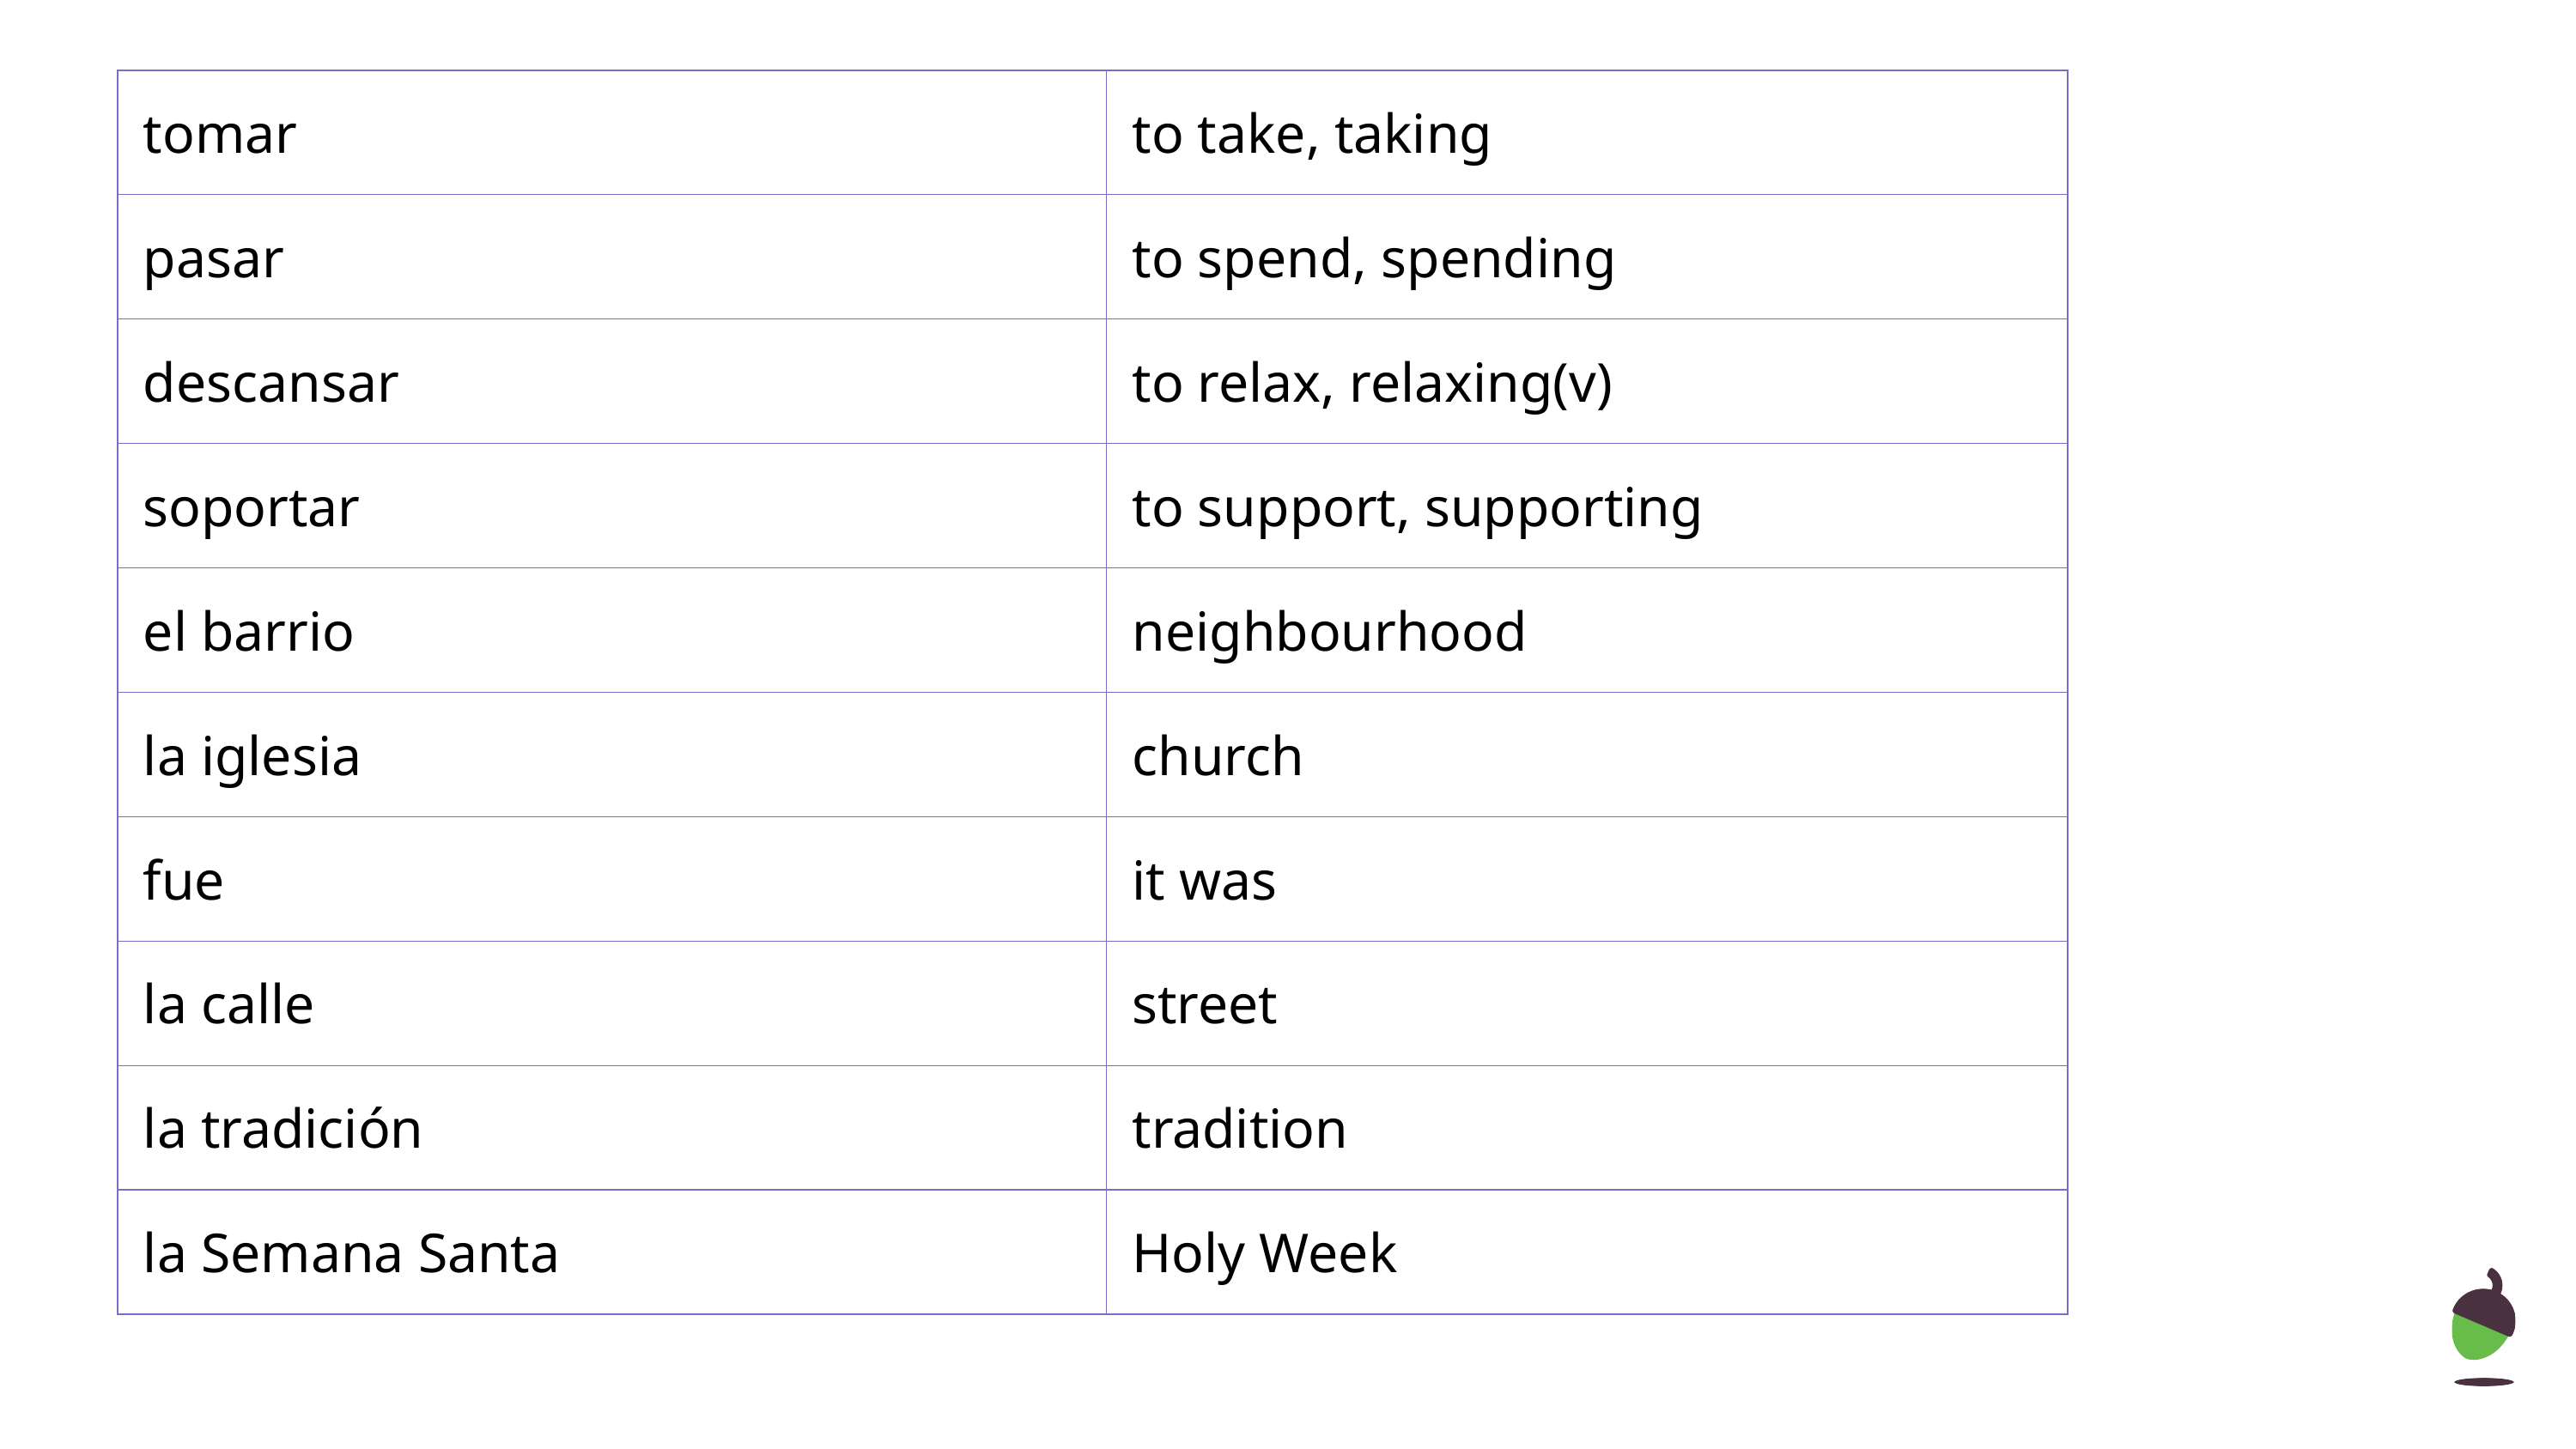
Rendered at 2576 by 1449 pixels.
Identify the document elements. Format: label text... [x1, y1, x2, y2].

table_cell neighbourhood [1107, 568, 2067, 692]
table_cell la iglesia [118, 693, 1106, 816]
table_cell la Semana Santa [118, 1191, 1106, 1313]
table_header tomar [118, 71, 1106, 194]
table_header to take, taking [1107, 71, 2067, 194]
table_cell church [1107, 693, 2067, 816]
table_cell fue [118, 817, 1106, 941]
table_cell descansar [118, 319, 1106, 443]
table_cell to support, supporting [1107, 444, 2067, 567]
table_cell Holy Week [1107, 1191, 2067, 1313]
table_cell el barrio [118, 568, 1106, 692]
table_cell la tradición [118, 1066, 1106, 1189]
table_cell tradition [1107, 1066, 2067, 1189]
table_cell to relax, relaxing(v) [1107, 319, 2067, 443]
table_cell to spend, spending [1107, 195, 2067, 318]
table_cell street [1107, 942, 2067, 1065]
table_cell pasar [118, 195, 1106, 318]
picture [2451, 1268, 2516, 1386]
table_cell it was [1107, 817, 2067, 941]
table_cell soportar [118, 444, 1106, 567]
table_cell la calle [118, 942, 1106, 1065]
